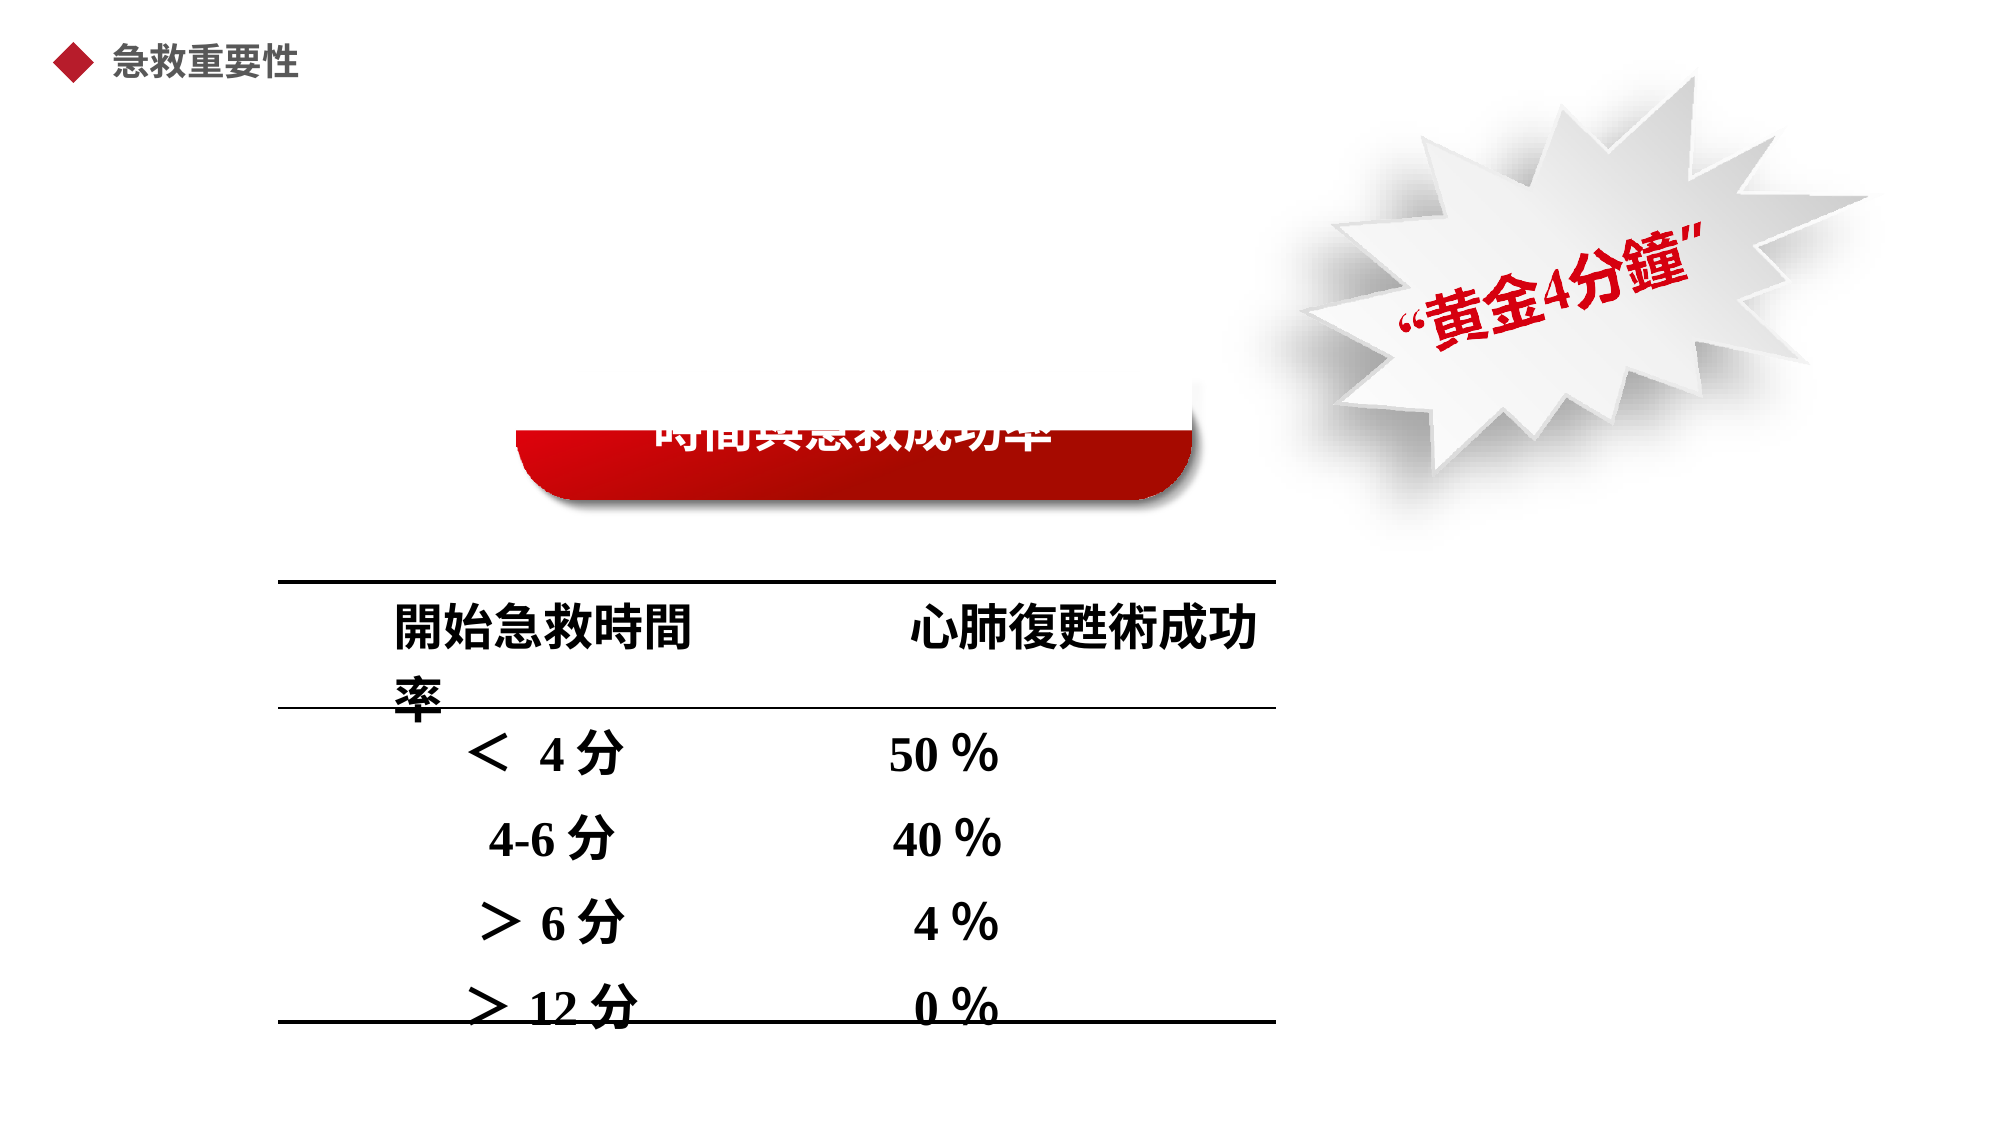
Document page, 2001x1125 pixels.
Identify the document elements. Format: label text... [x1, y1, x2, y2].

table_cell ＜ 4分 50％ 4-6分 40％ ＞6分 4％ ＞12分 0％ [278, 709, 1276, 1020]
text_box 急救重要性 [110, 36, 302, 84]
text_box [511, 368, 1209, 517]
text_box [52, 41, 94, 83]
table_header 開始急救時間 心肺復甦術成功率 [278, 584, 1276, 707]
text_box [1222, 59, 1885, 551]
title 時間與急救成功率 [651, 525, 1057, 586]
